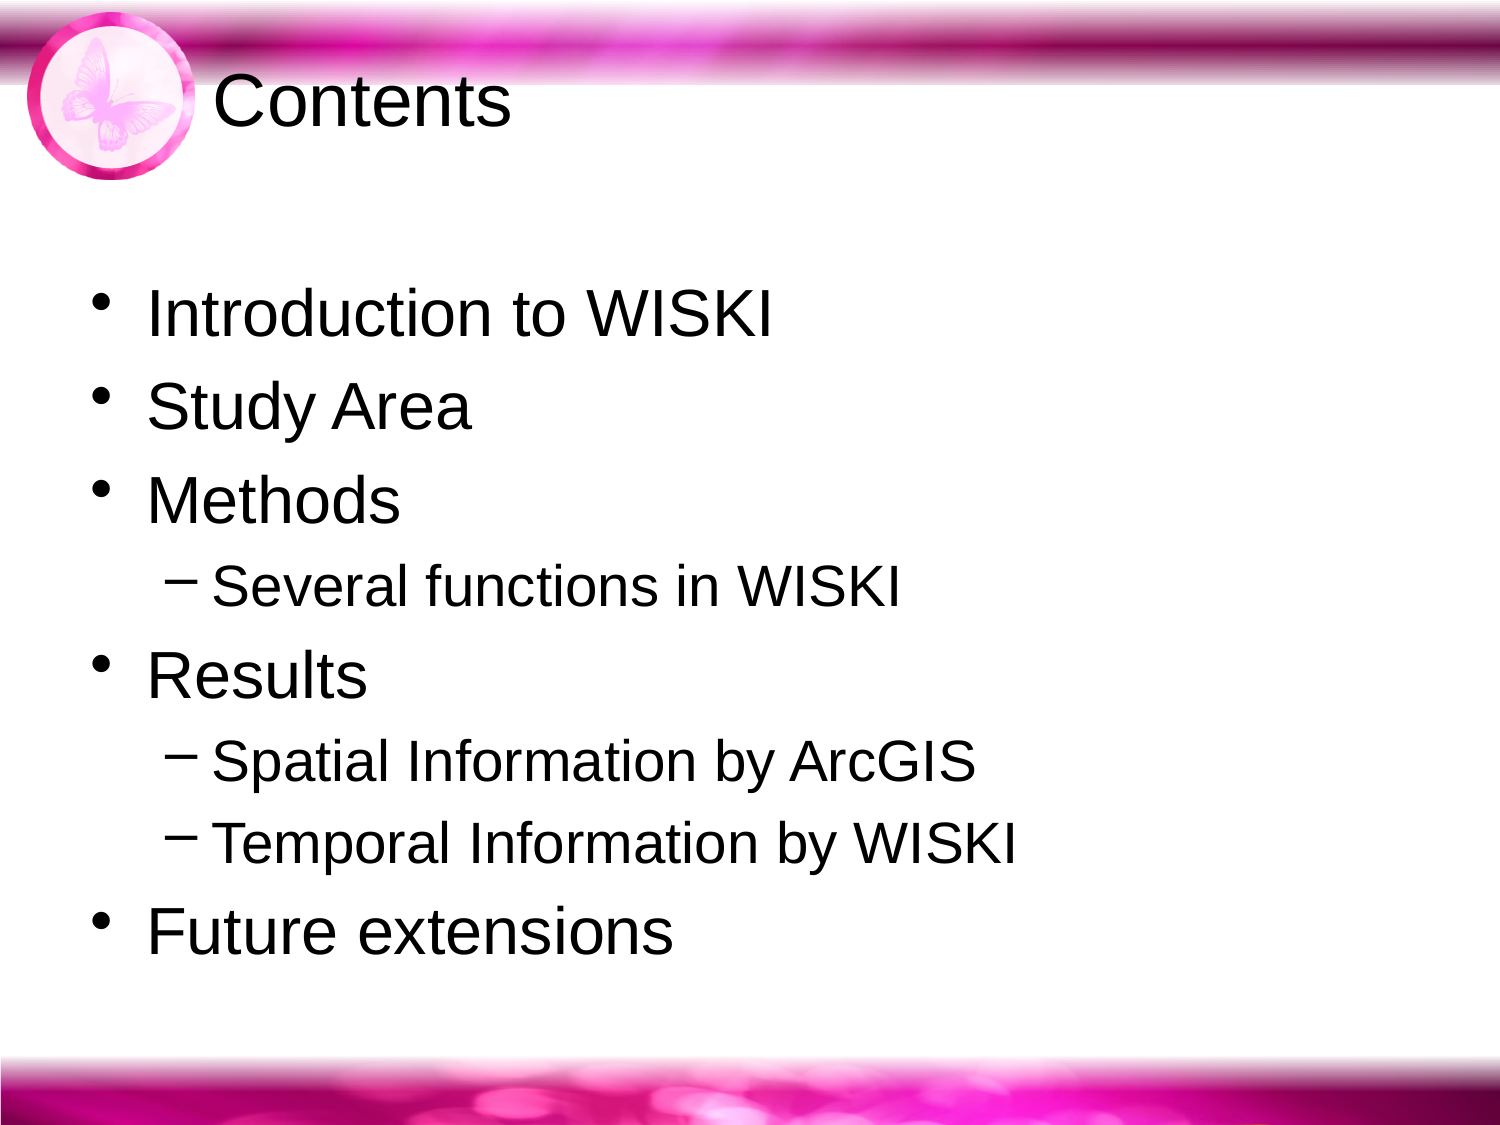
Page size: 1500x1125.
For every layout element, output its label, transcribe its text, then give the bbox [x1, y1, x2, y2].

picture [0, 12, 1500, 180]
picture [2, 1089, 1500, 1125]
list Introduction to WISKI Study Area Methods Several functions in WISKI Results Spatial Information by ArcGIS Temporal Information by WISKI Future extensions [74, 262, 1426, 1006]
title Contents [197, 51, 1339, 141]
